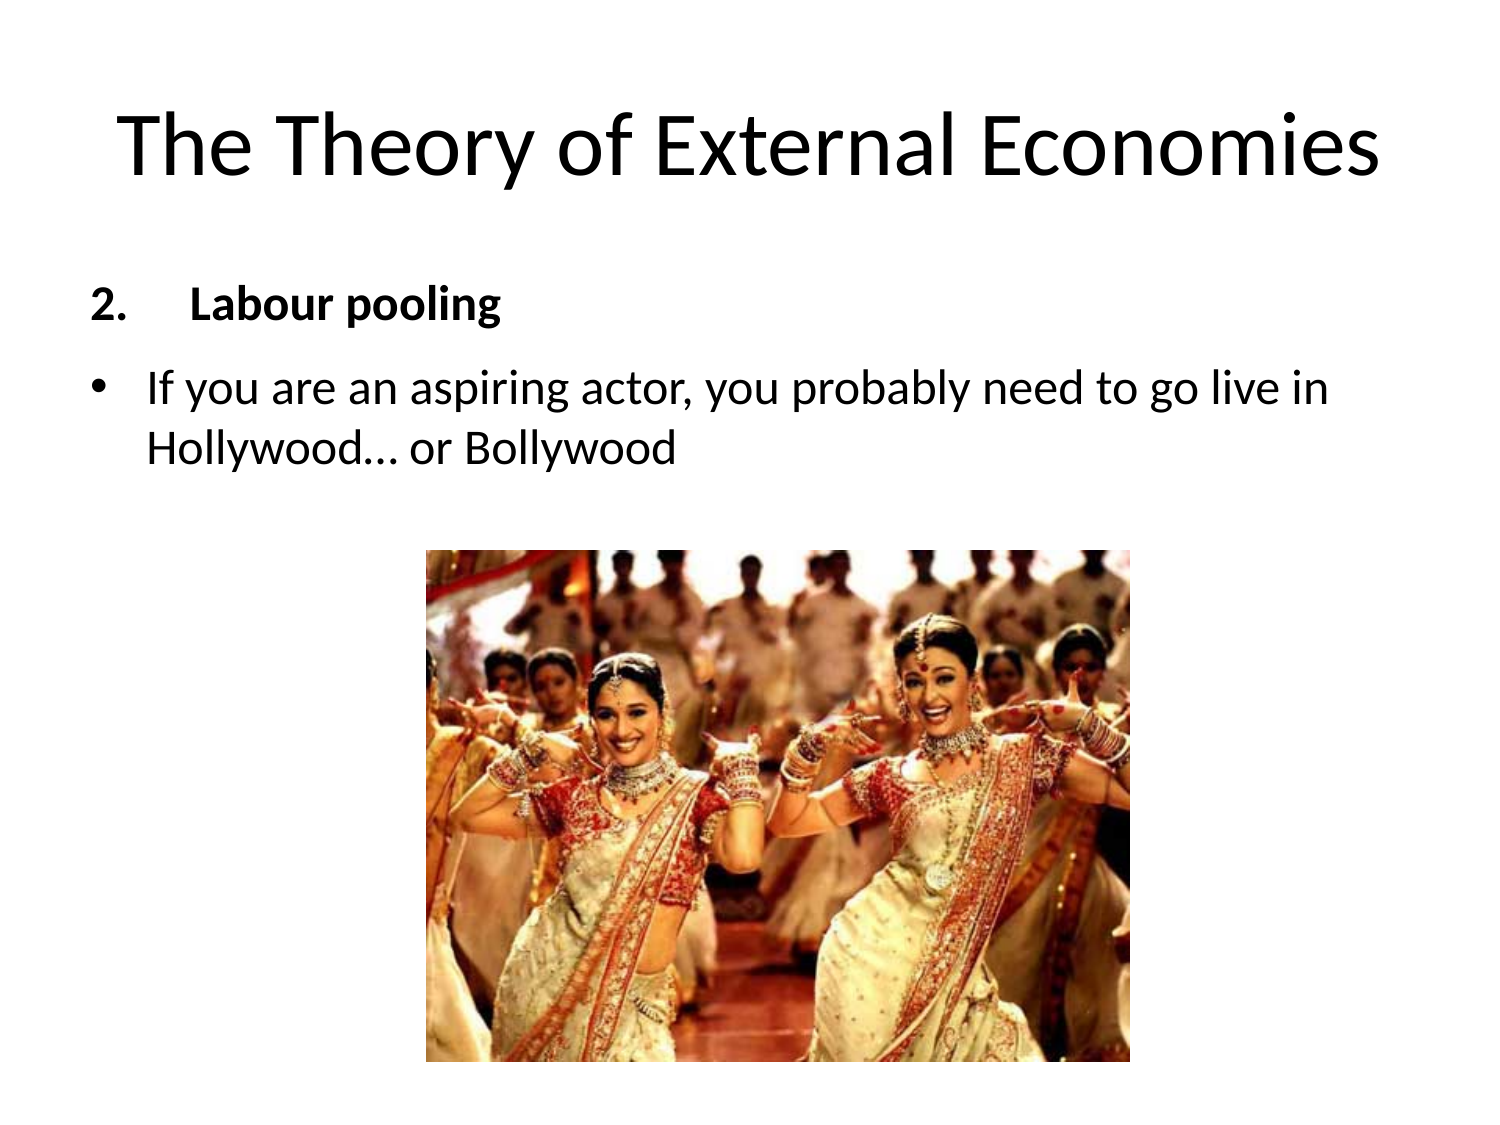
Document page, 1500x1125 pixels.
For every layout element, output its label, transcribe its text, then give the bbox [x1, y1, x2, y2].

picture [425, 550, 1130, 1062]
list Labour pooling If you are an aspiring actor, you probably need to go live in Hollywood… or Bollywood [75, 262, 1425, 1005]
title The Theory of External Economies [75, 45, 1425, 233]
